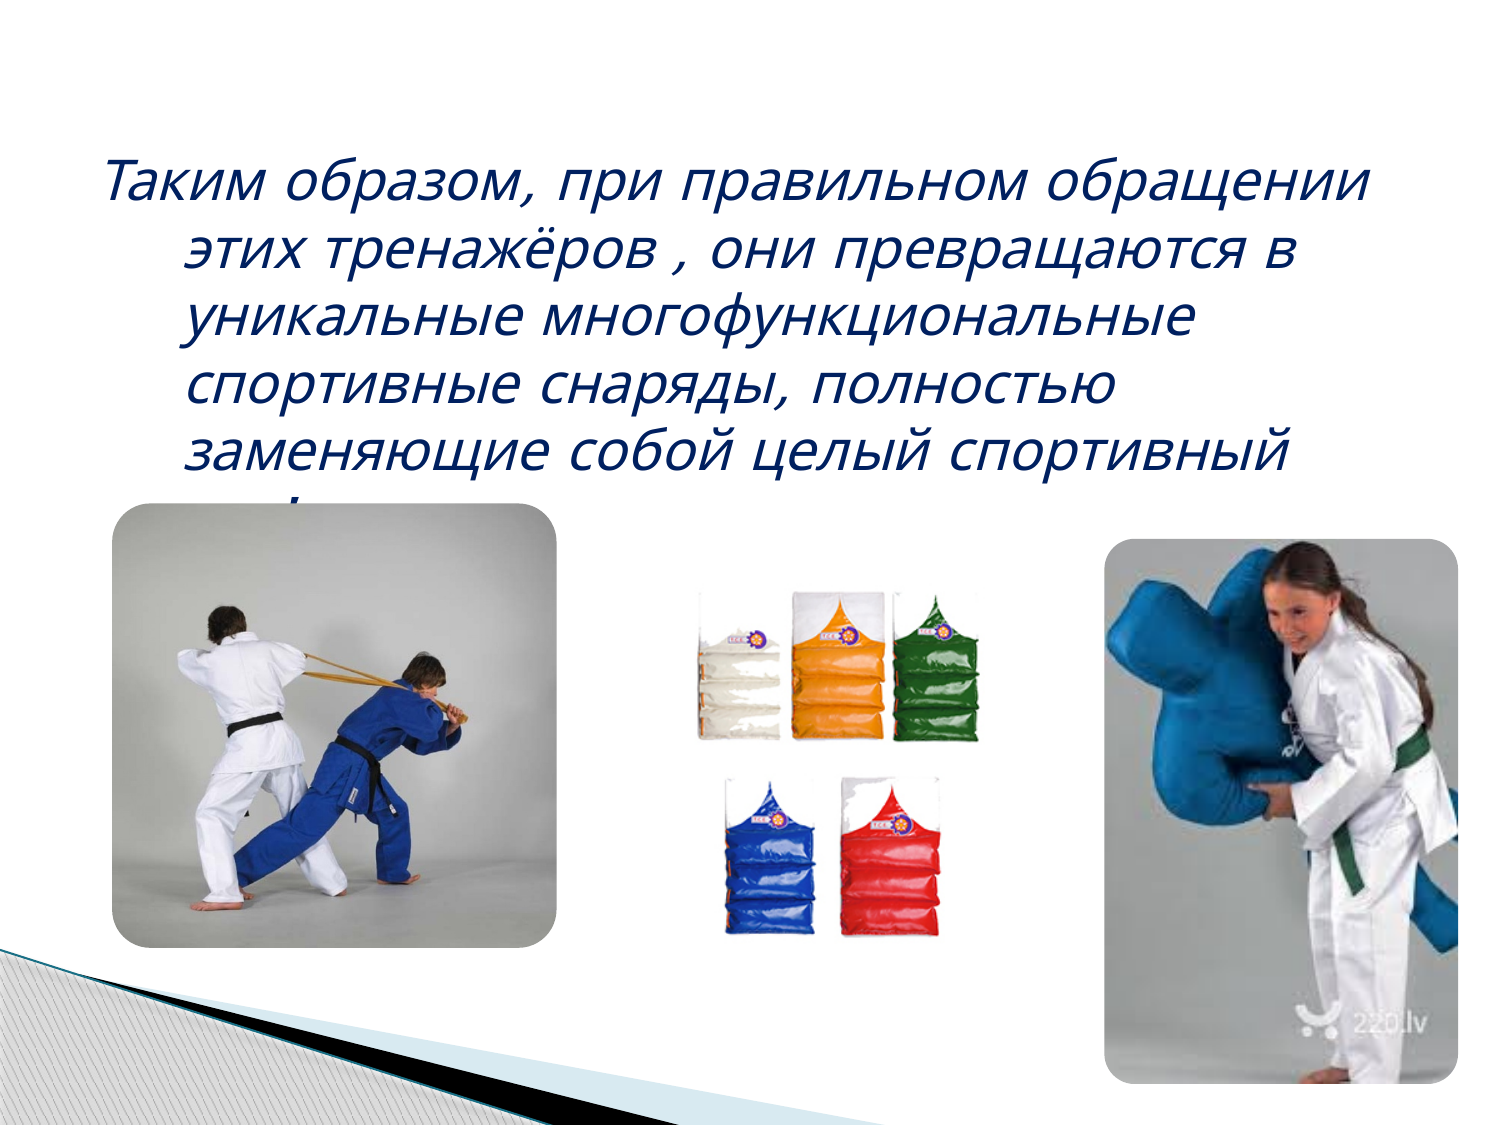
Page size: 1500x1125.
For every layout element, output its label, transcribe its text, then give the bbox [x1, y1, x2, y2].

picture [1104, 538, 1459, 1085]
list Таким образом, при правильном обращении этих тренажёров , они превращаются в уникальные многофункциональные спортивные снаряды, полностью заменяющие собой целый спортивный зал! [64, 137, 1415, 880]
picture [111, 503, 557, 949]
picture [655, 574, 1030, 949]
